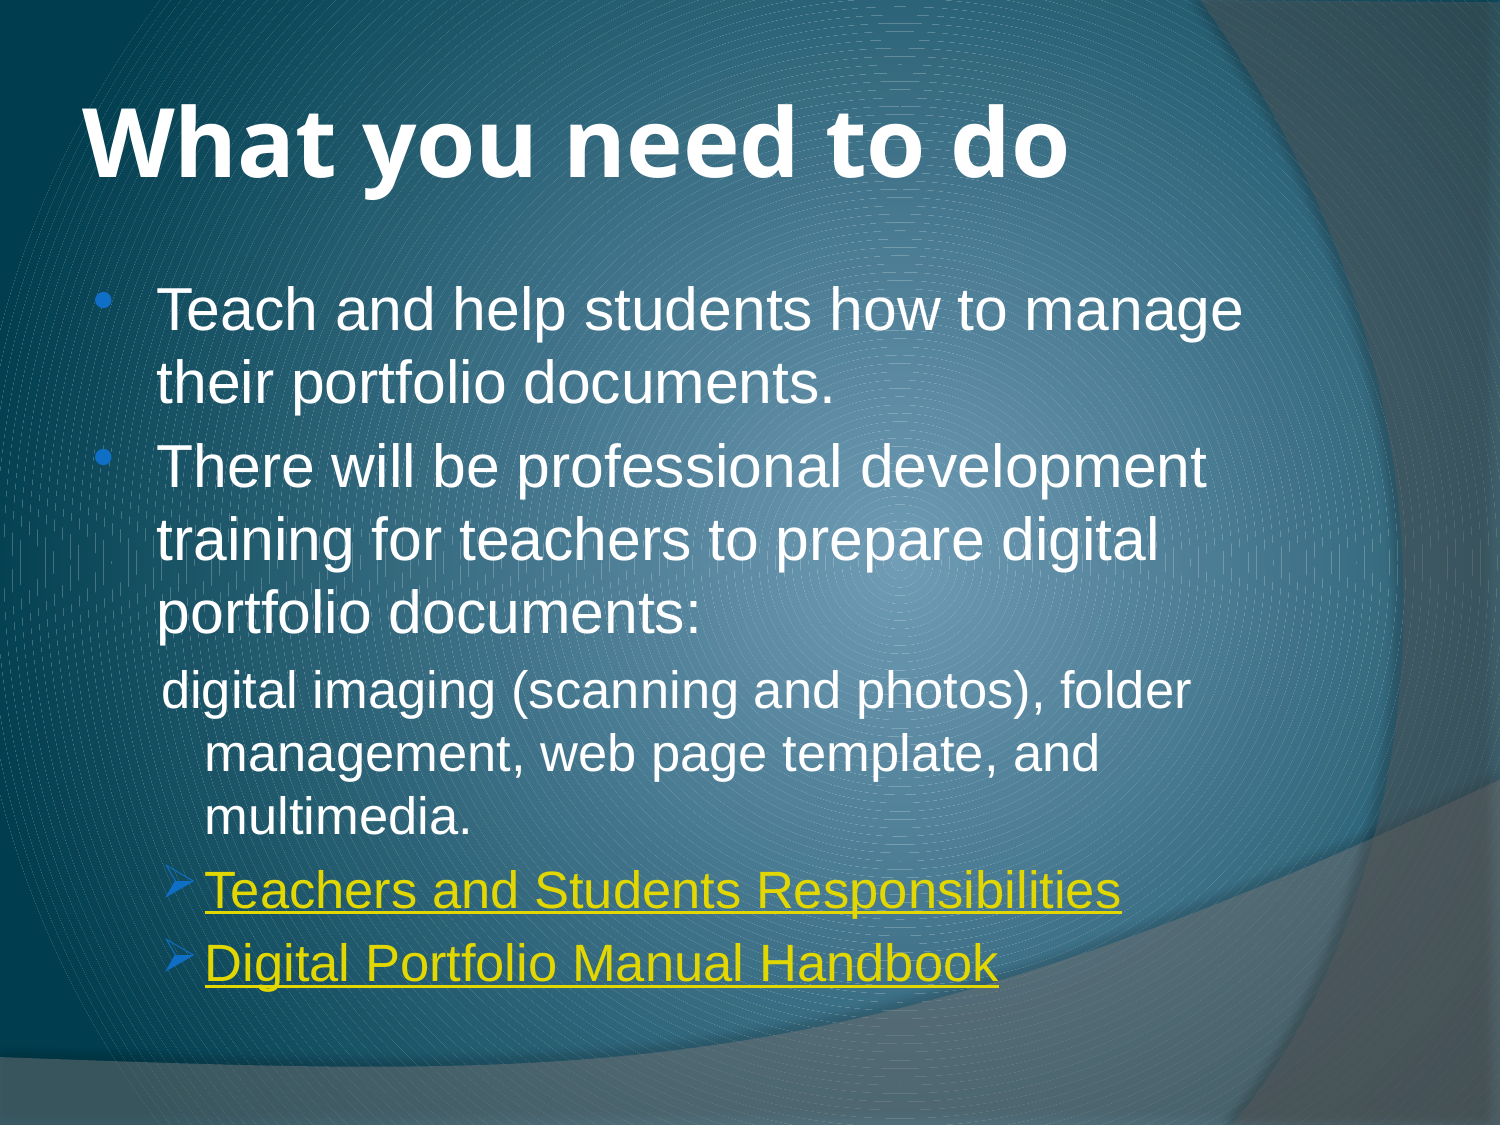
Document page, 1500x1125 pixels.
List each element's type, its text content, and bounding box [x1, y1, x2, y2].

list Teach and help students how to manage their portfolio documents. There will be professional development training for teachers to prepare digital portfolio documents: digital imaging (scanning and photos), folder management, web page template, and multimedia. Teachers and Students Responsibilities Digital Portfolio Manual Handbook [75, 262, 1300, 1005]
title What you need to do [75, 45, 1300, 233]
